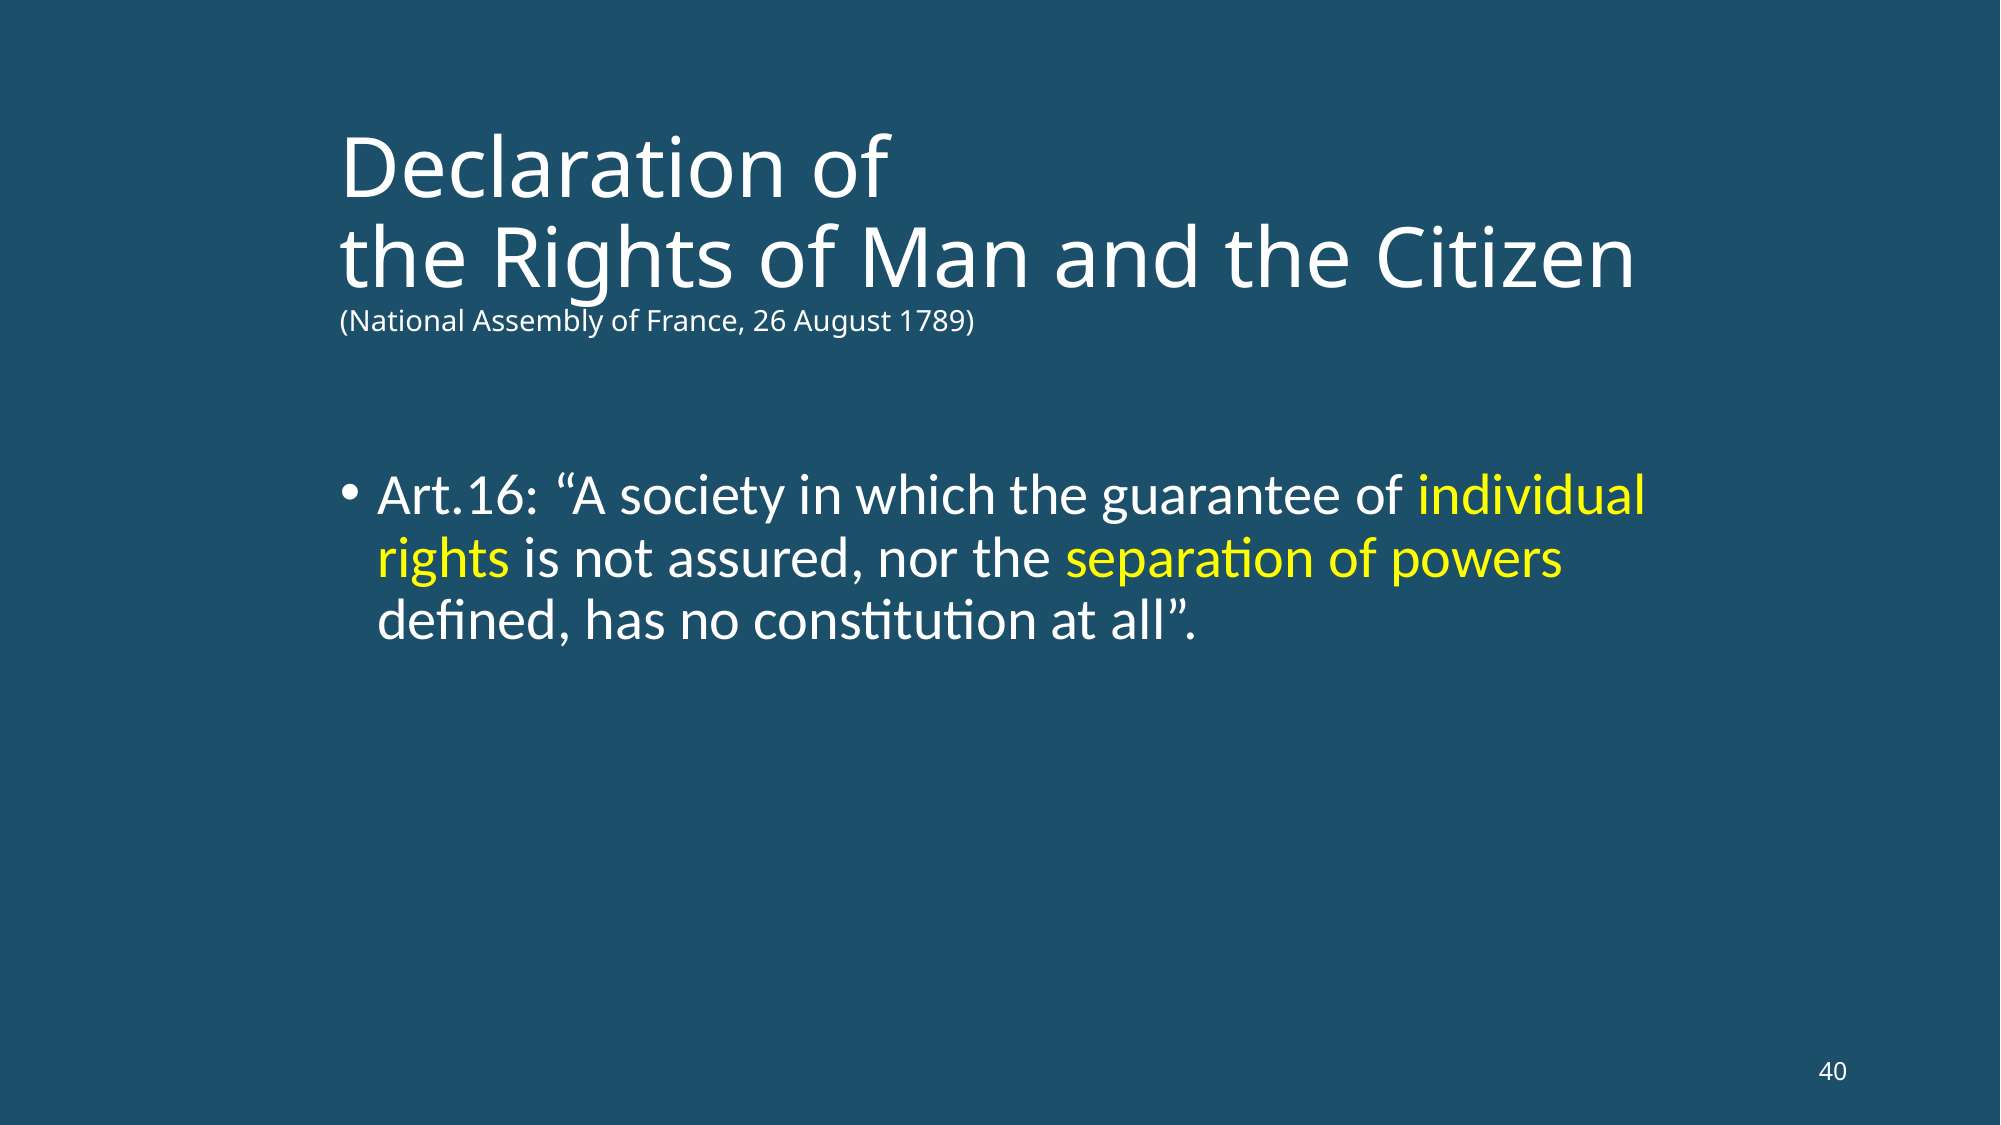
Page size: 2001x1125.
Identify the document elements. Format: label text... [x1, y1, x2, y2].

title Declaration of the Rights of Man and the Citizen (National Assembly of France, 26 August 1789) [324, 78, 1674, 386]
slide_number 40 [1412, 1042, 1863, 1103]
list Art.16: “A society in which the guarantee of individual rights is not assured, nor the separation of powers defined, has no constitution at all”. [324, 456, 1675, 1059]
